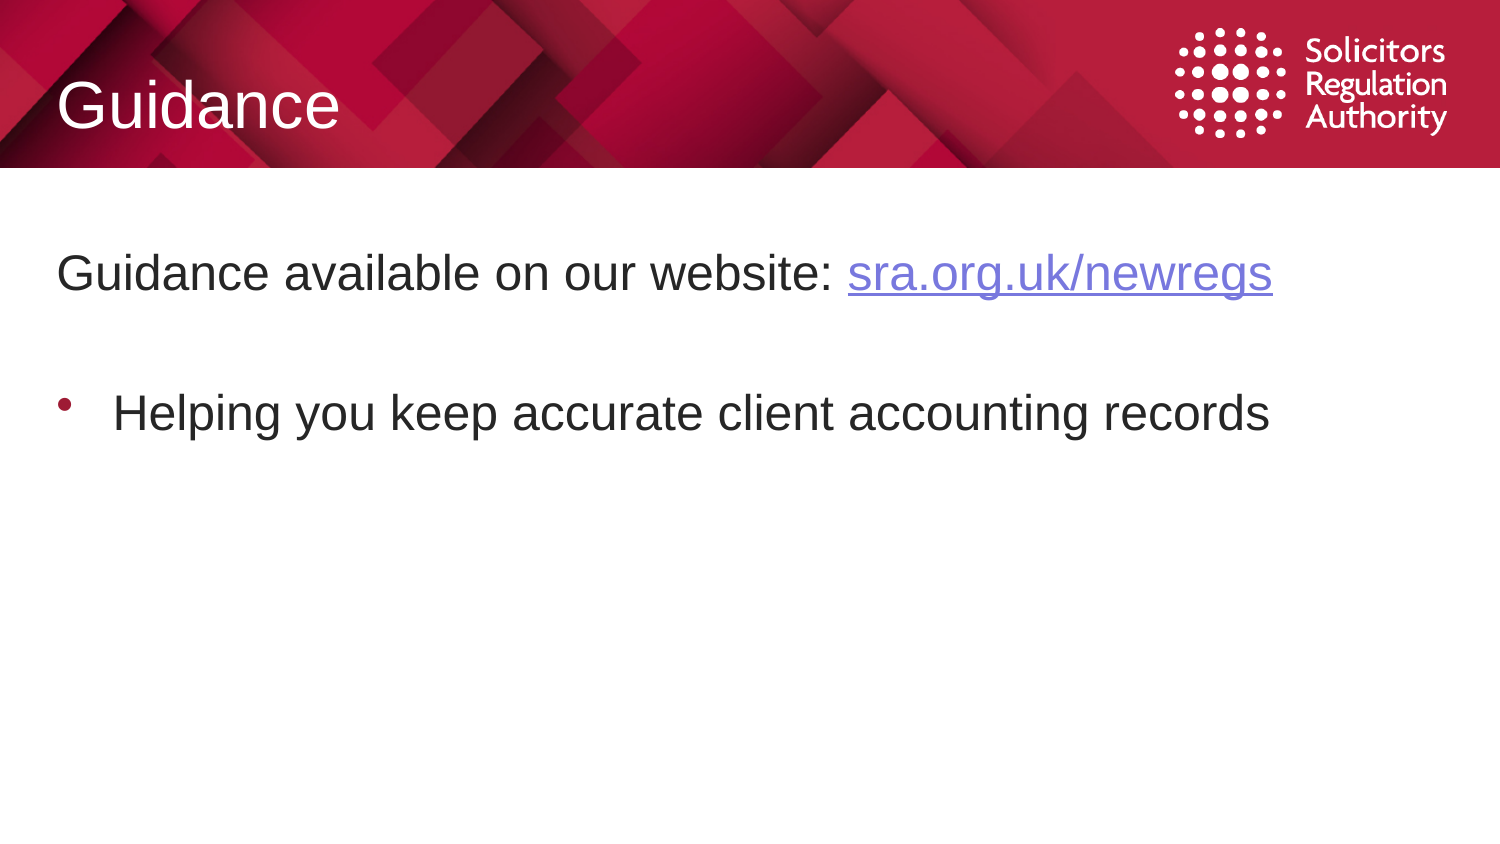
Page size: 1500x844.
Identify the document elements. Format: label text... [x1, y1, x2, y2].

title Guidance [40, 31, 845, 173]
list Guidance available on our website: sra.org.uk/newregs Helping you keep accurate client accounting records [40, 232, 1460, 784]
picture [0, 0, 1500, 168]
